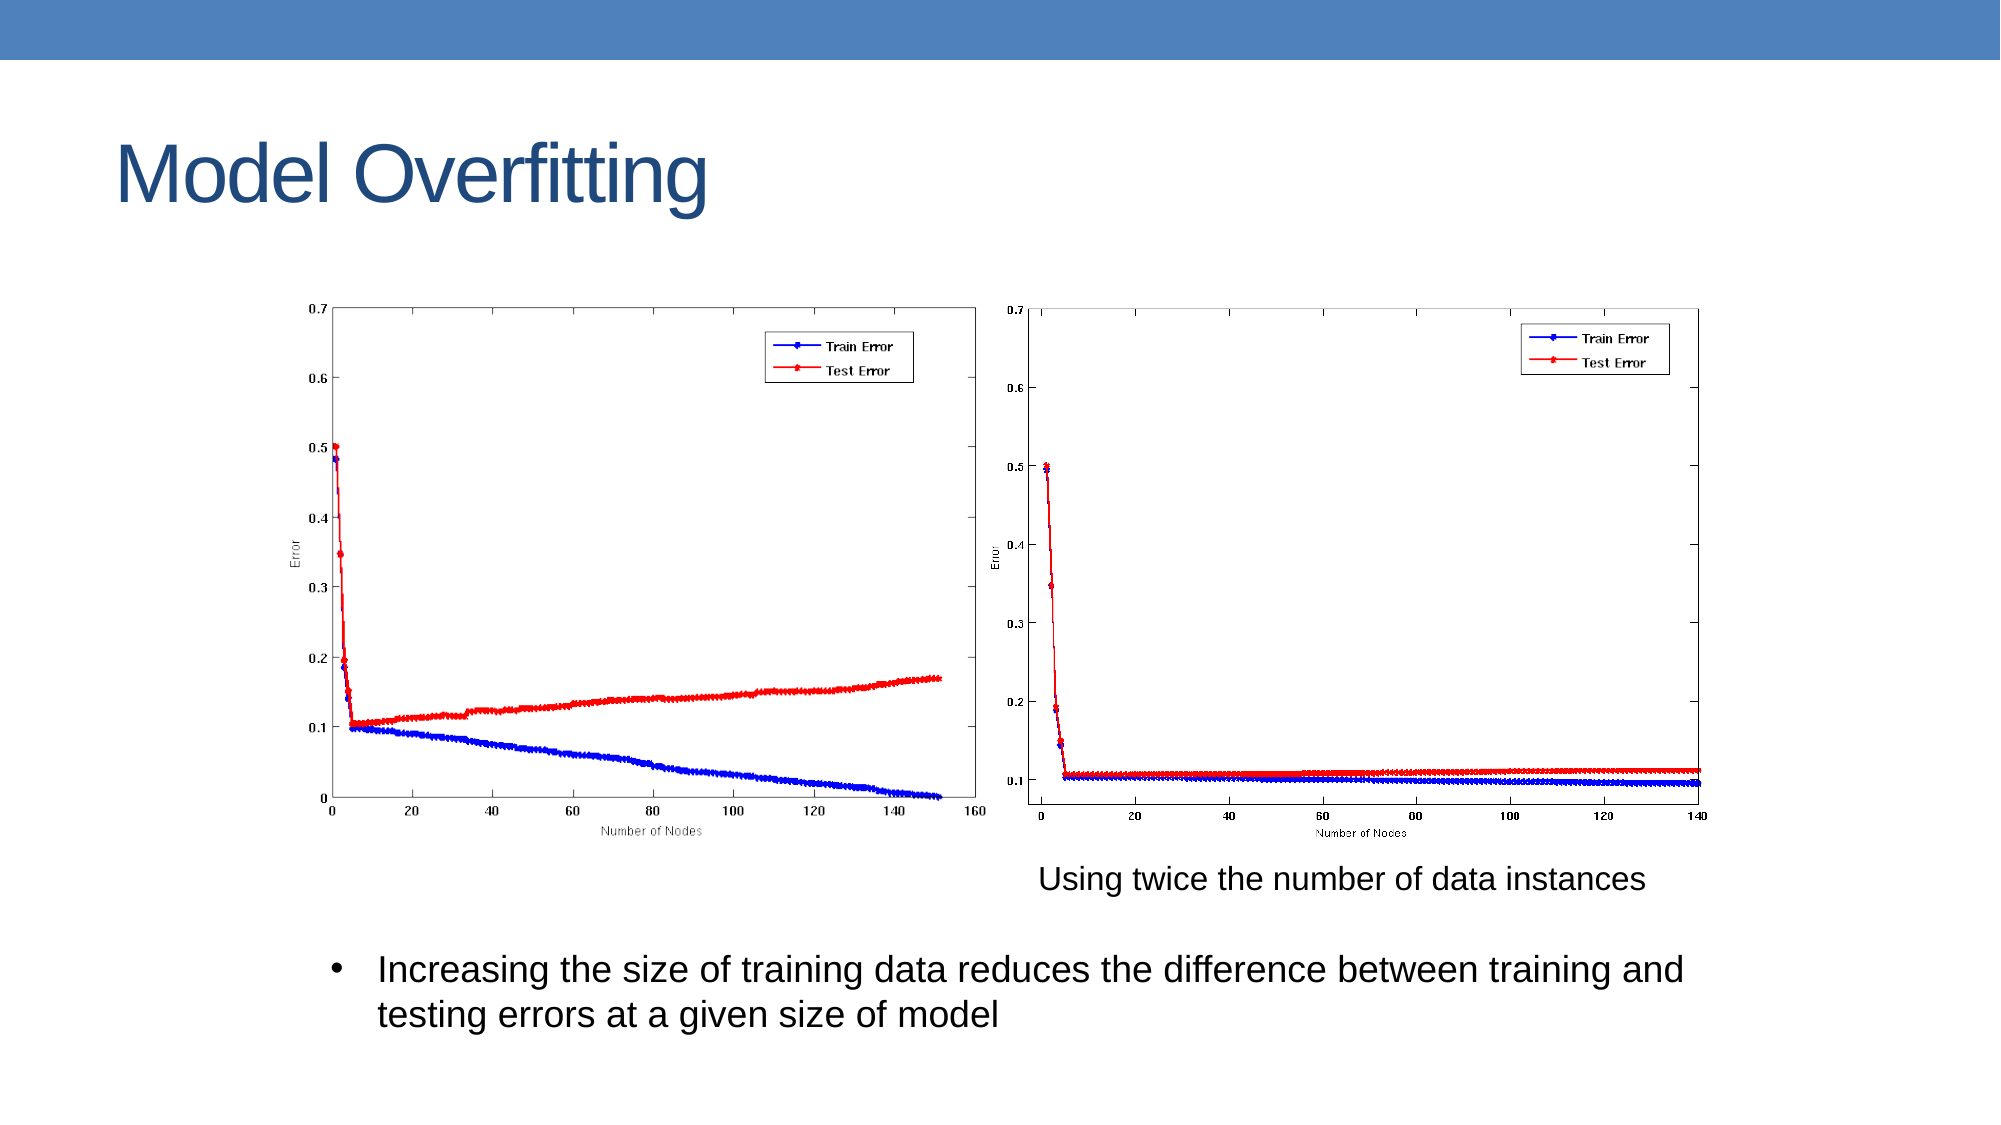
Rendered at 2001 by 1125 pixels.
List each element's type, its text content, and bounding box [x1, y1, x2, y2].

text_box Increasing the size of training data reduces the difference between training and testing errors at a given size of model [315, 937, 1741, 1043]
title Model Overfitting [99, 87, 1900, 250]
text_box Using twice the number of data instances [1023, 877, 1761, 905]
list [224, 262, 914, 863]
picture [915, 262, 1779, 870]
